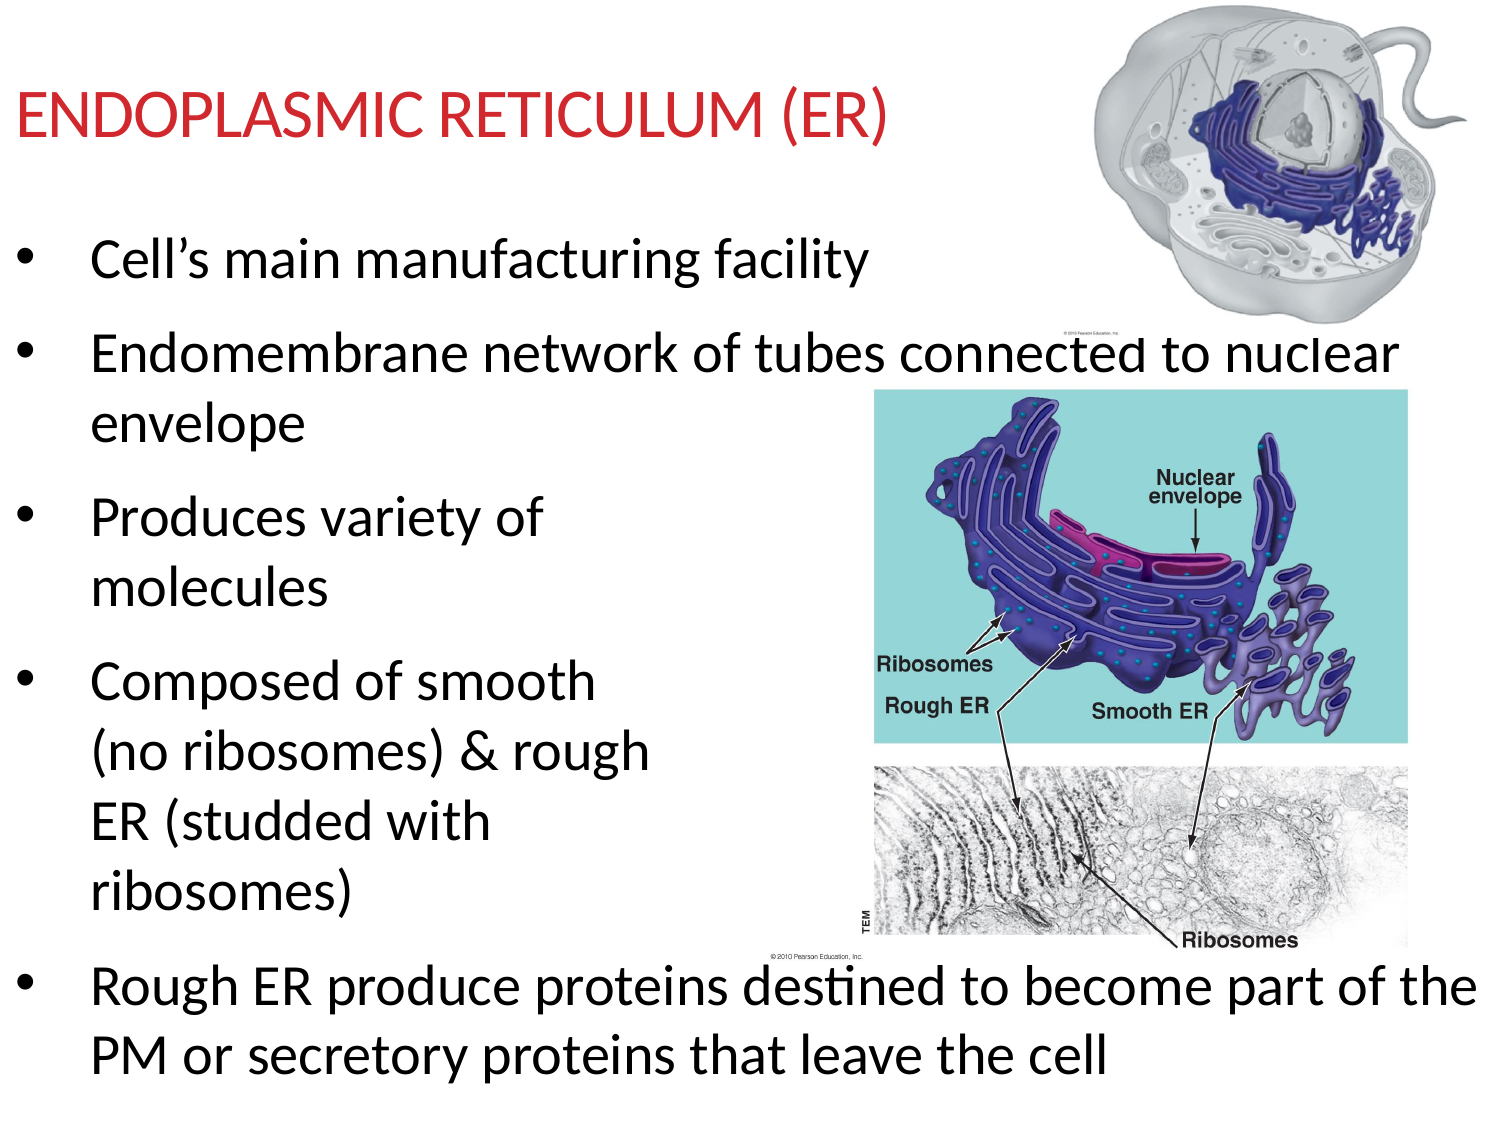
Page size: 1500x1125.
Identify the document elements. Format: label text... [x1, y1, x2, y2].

picture [768, 386, 1500, 965]
title Endoplasmic Reticulum (ER) [0, 0, 1061, 160]
list Cell’s main manufacturing facility Endomembrane network of tubes connected to nuclear envelope Produces variety of molecules Composed of smooth (no ribosomes) & rough ER (studded with ribosomes) Rough ER produce proteins destined to become part of the PM or secretory proteins that leave the cell [0, 212, 1500, 1125]
picture [1061, 0, 1500, 338]
